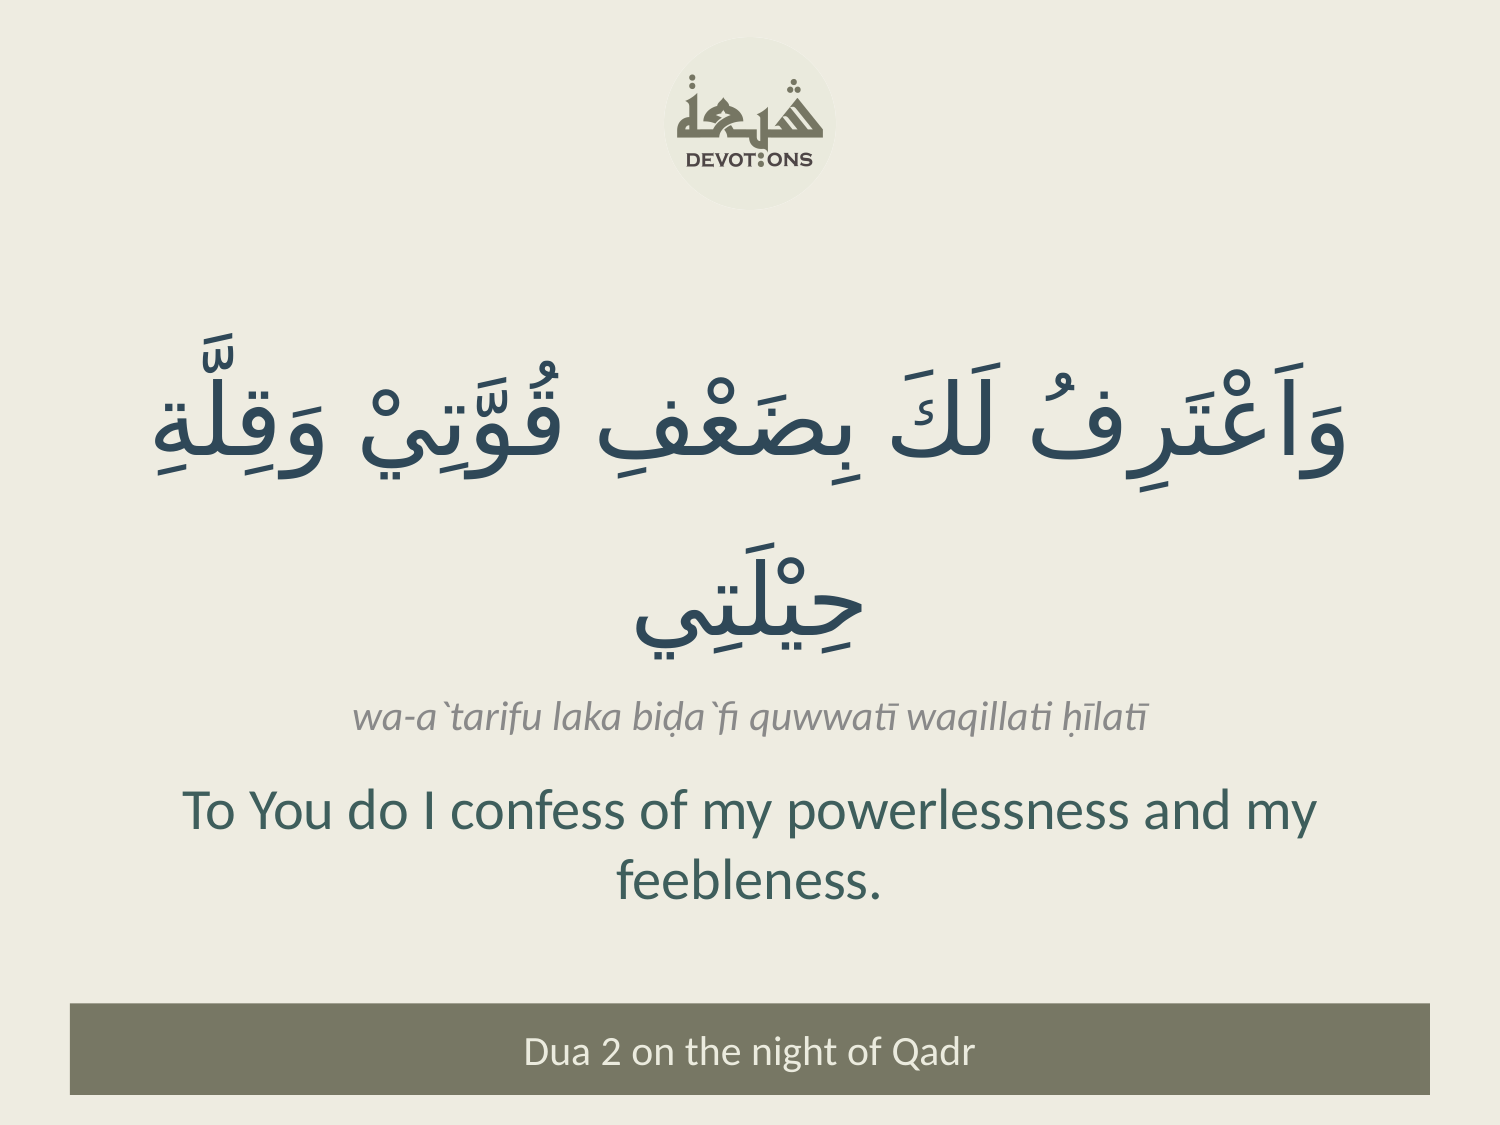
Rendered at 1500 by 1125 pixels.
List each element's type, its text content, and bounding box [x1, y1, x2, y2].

list Dua 2 on the night of Qadr [69, 1003, 1430, 1095]
picture [656, 29, 844, 203]
list وَاَعْتَرِفُ لَكَ بِضَعْفِ قُوَّتِيْ وَقِلَّةِ حِيْلَتِي wa-a`tarifu laka biḍa`fi quwwatī waqillati ḥīlatī To You do I confess of my powerlessness and my feebleness. [69, 203, 1430, 1003]
